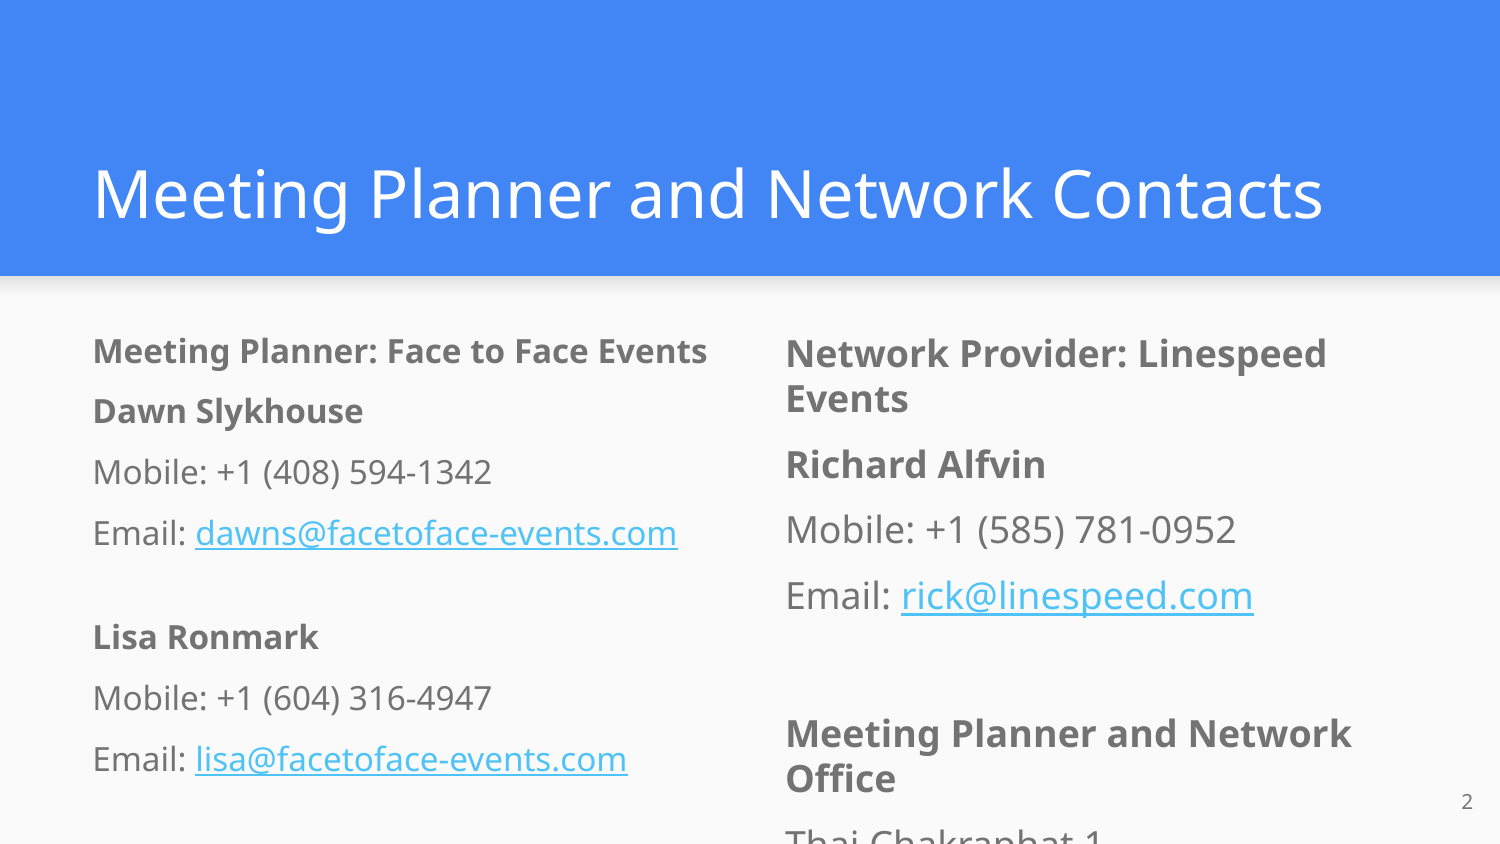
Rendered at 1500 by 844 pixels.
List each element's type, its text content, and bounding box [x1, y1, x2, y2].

list Network Provider: Linespeed Events Richard Alfvin Mobile: +1 (585) 781-0952 Email: rick@linespeed.com Meeting Planner and Network Office Thai Chakraphat 1 [770, 314, 1427, 803]
list Meeting Planner: Face to Face Events Dawn Slykhouse Mobile: +1 (408) 594-1342 Email: dawns@facetoface-events.com Lisa Ronmark Mobile: +1 (604) 316-4947 Email: lisa@facetoface-events.com [77, 314, 734, 803]
title Meeting Planner and Network Contacts [77, 121, 1427, 248]
slide_number 2 [1398, 770, 1489, 835]
